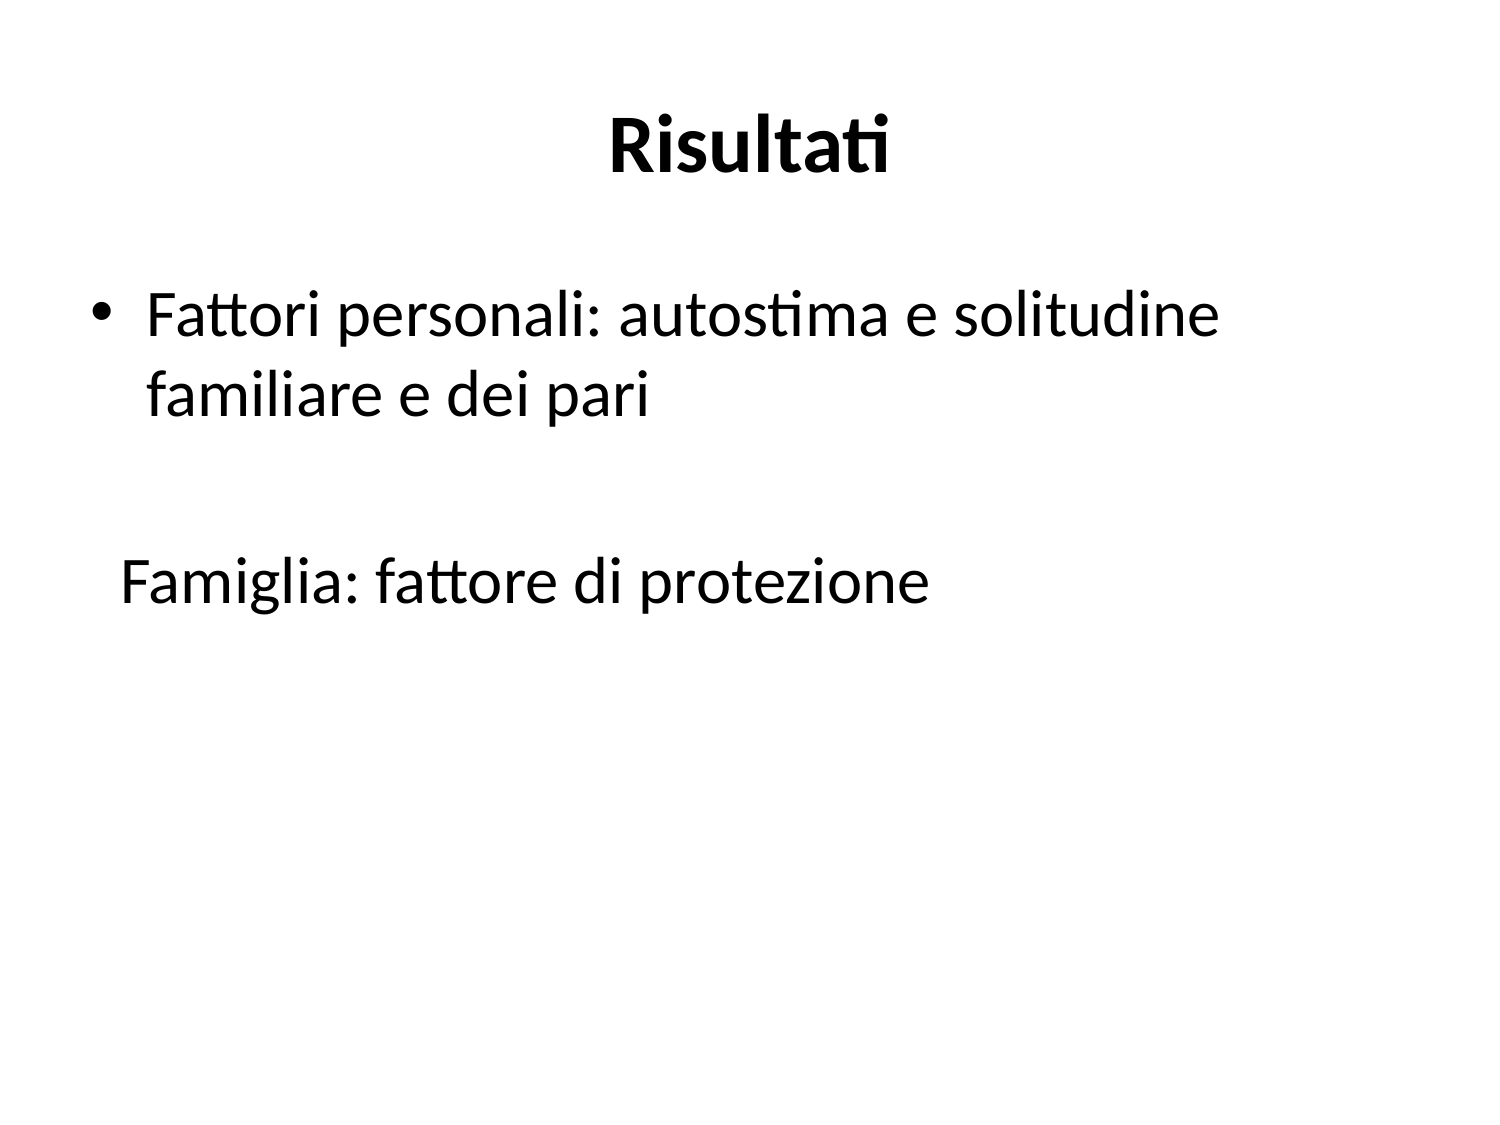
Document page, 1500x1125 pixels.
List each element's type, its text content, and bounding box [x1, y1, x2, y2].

title Risultati [75, 45, 1425, 233]
list Fattori personali: autostima e solitudine familiare e dei pari Famiglia: fattore di protezione [75, 262, 1425, 1005]
